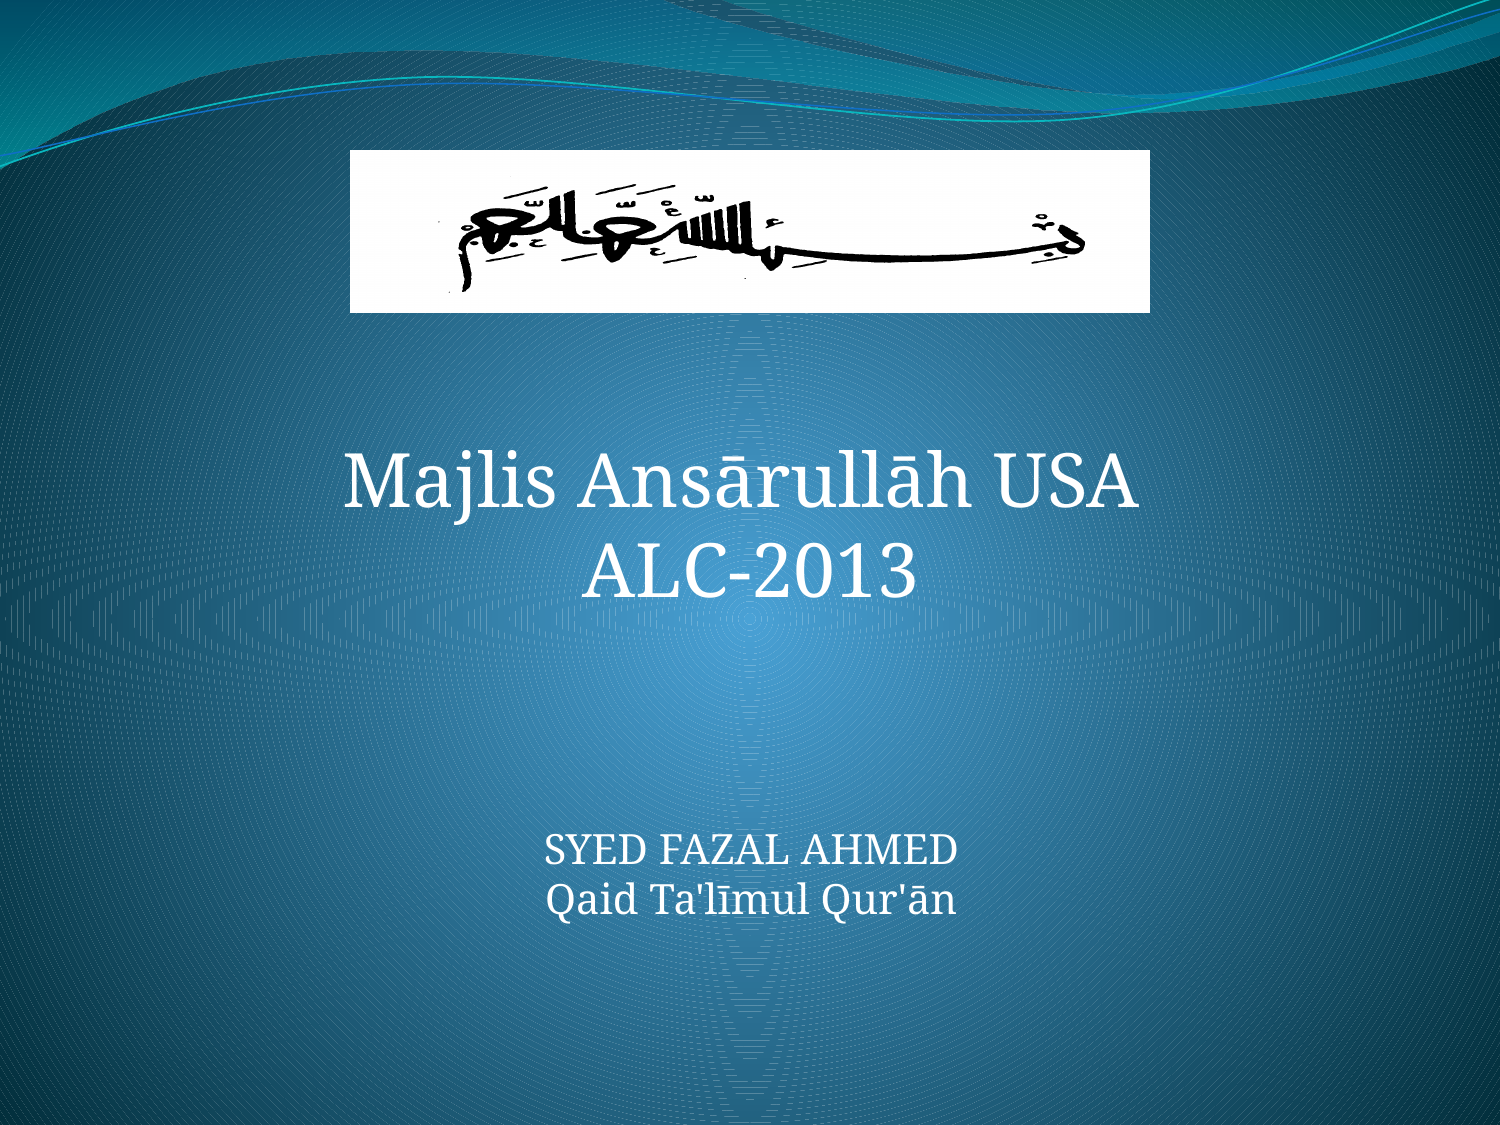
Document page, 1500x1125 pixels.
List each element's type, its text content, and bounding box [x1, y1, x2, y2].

subtitle Majlis Ansārullāh USA ALC-2013 SYED FAZAL AHMED Qaid Ta'līmul Qur'ān [112, 425, 1401, 1038]
picture [349, 149, 1151, 313]
